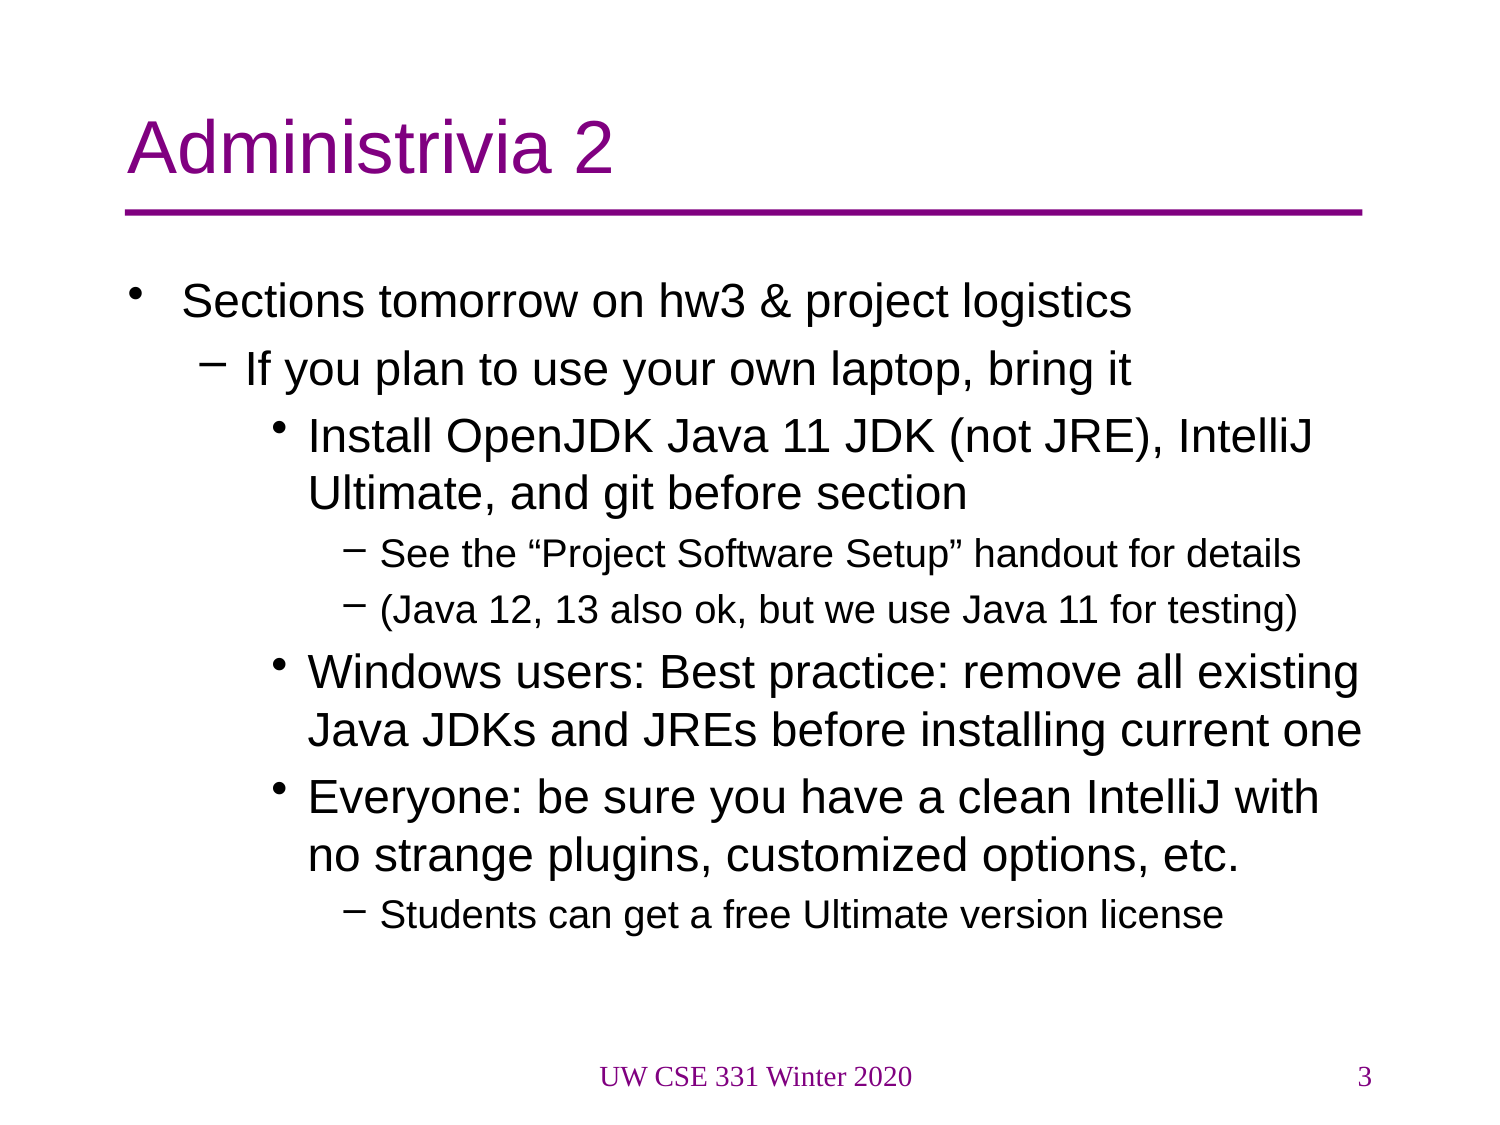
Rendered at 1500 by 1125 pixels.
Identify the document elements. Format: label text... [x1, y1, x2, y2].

title Administrivia 2 [112, 50, 1388, 238]
list Sections tomorrow on hw3 & project logistics If you plan to use your own laptop, bring it Install OpenJDK Java 11 JDK (not JRE), IntelliJ Ultimate, and git before section See the “Project Software Setup” handout for details (Java 12, 13 also ok, but we use Java 11 for testing) Windows users: Best practice: remove all existing Java JDKs and JREs before installing current one Everyone: be sure you have a clean IntelliJ with no strange plugins, customized options, etc. Students can get a free Ultimate version license [112, 262, 1388, 1000]
slide_number 3 [1074, 1049, 1388, 1125]
footer UW CSE 331 Winter 2020 [474, 1049, 1038, 1125]
